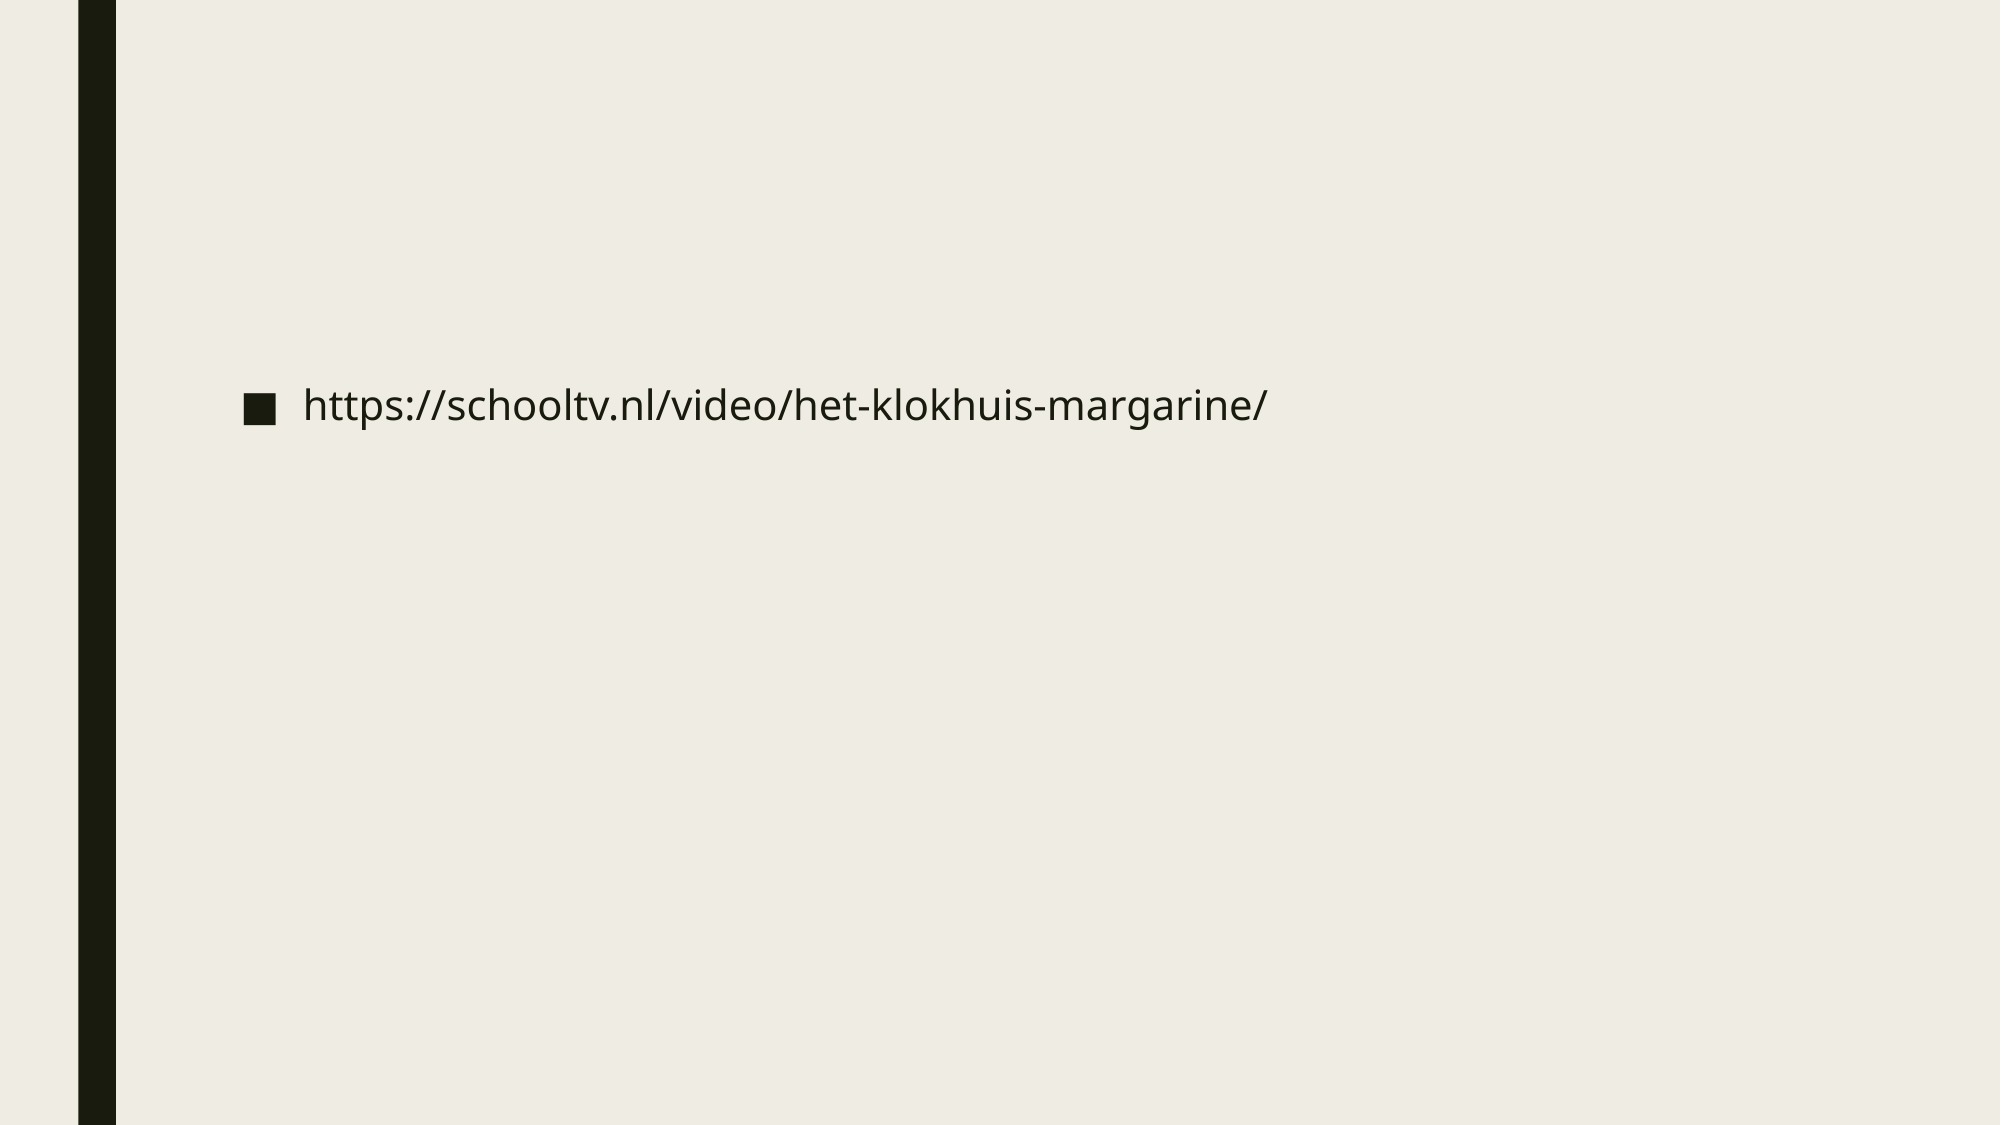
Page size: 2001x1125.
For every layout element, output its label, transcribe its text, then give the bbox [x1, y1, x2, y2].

list https://schooltv.nl/video/het-klokhuis-margarine/ [225, 375, 1800, 963]
